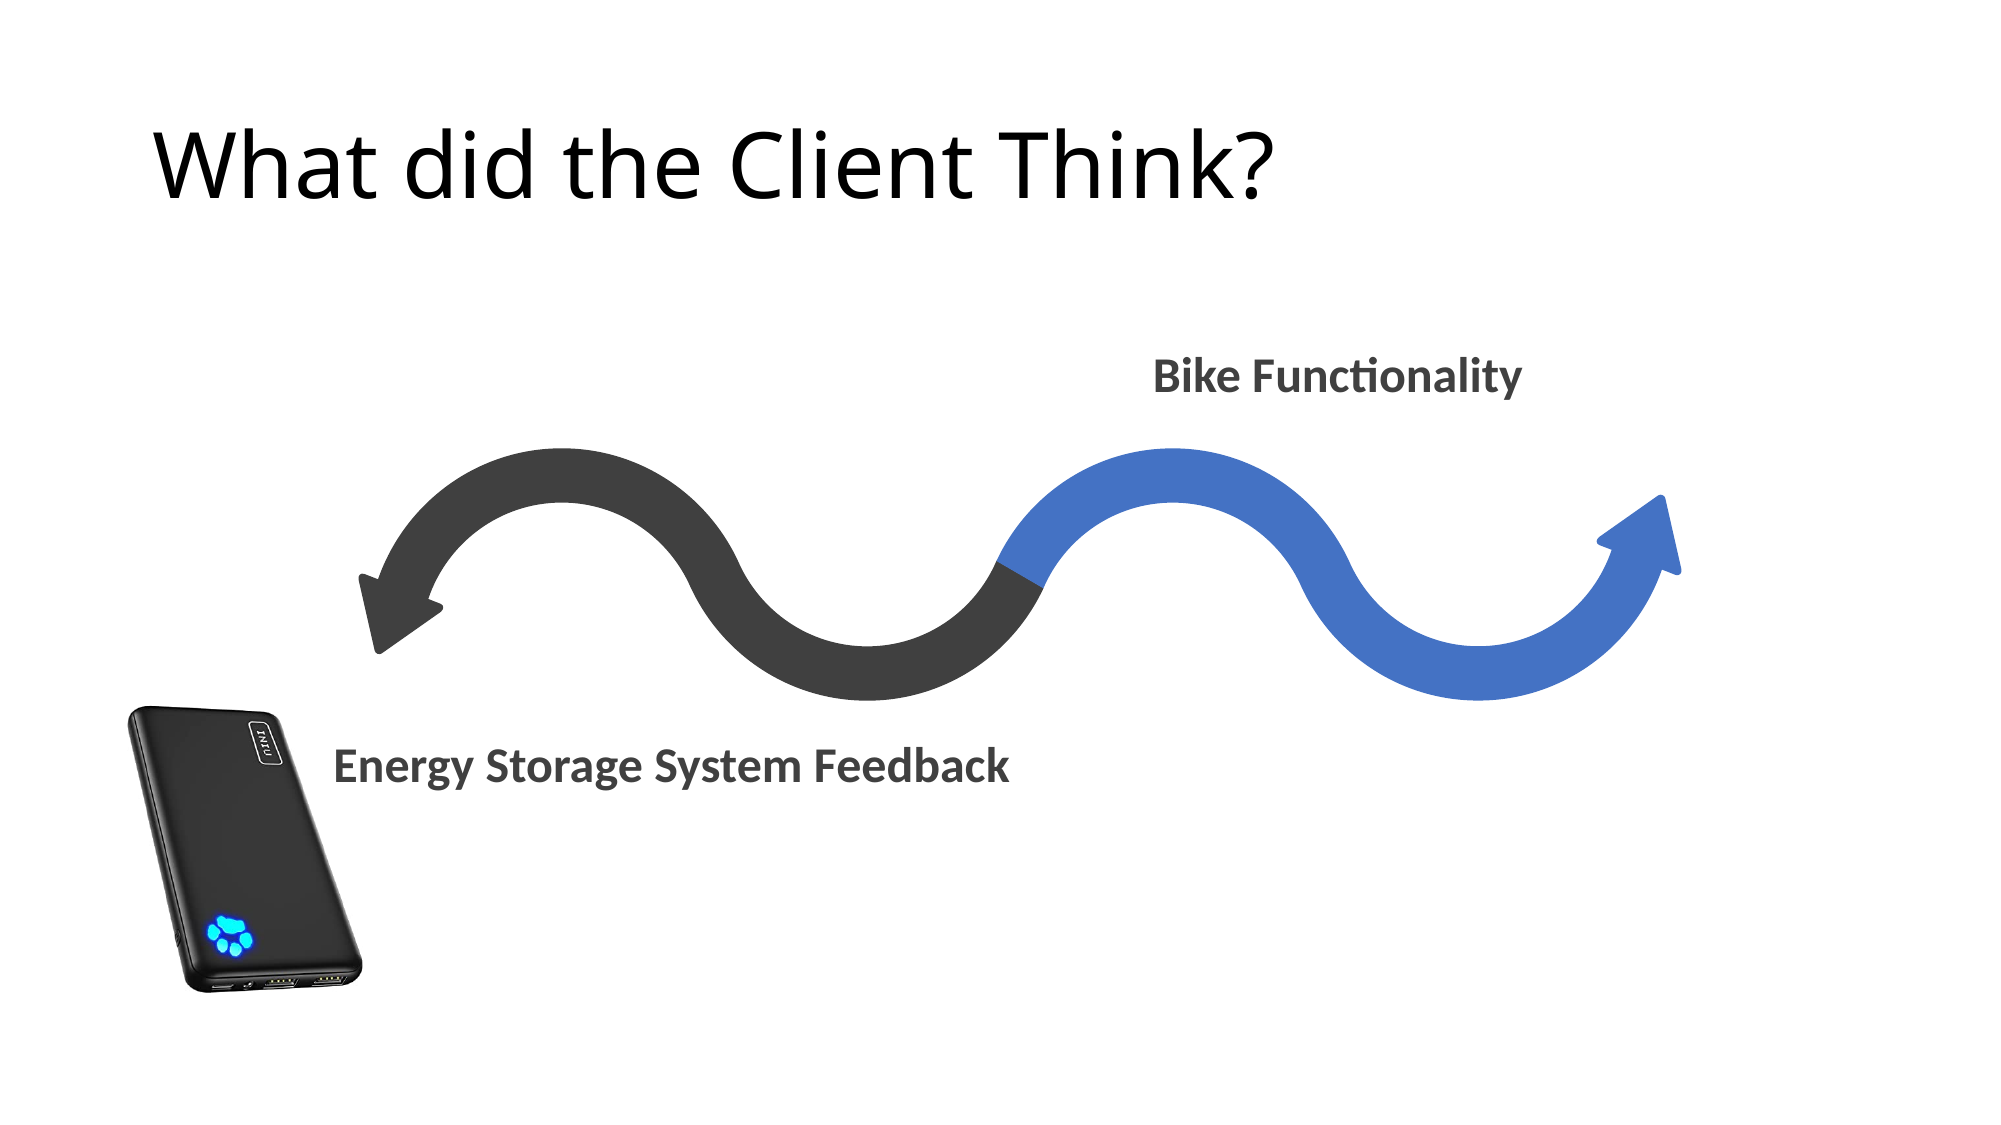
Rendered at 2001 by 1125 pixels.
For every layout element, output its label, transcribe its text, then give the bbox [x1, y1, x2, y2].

text_box Bike Functionality [1138, 334, 1541, 410]
title What did the Client Think? [137, 59, 1863, 278]
picture [127, 700, 363, 999]
text_box [996, 448, 1682, 701]
text_box Energy Storage System Feedback [363, 725, 1044, 801]
text_box [358, 448, 1044, 701]
